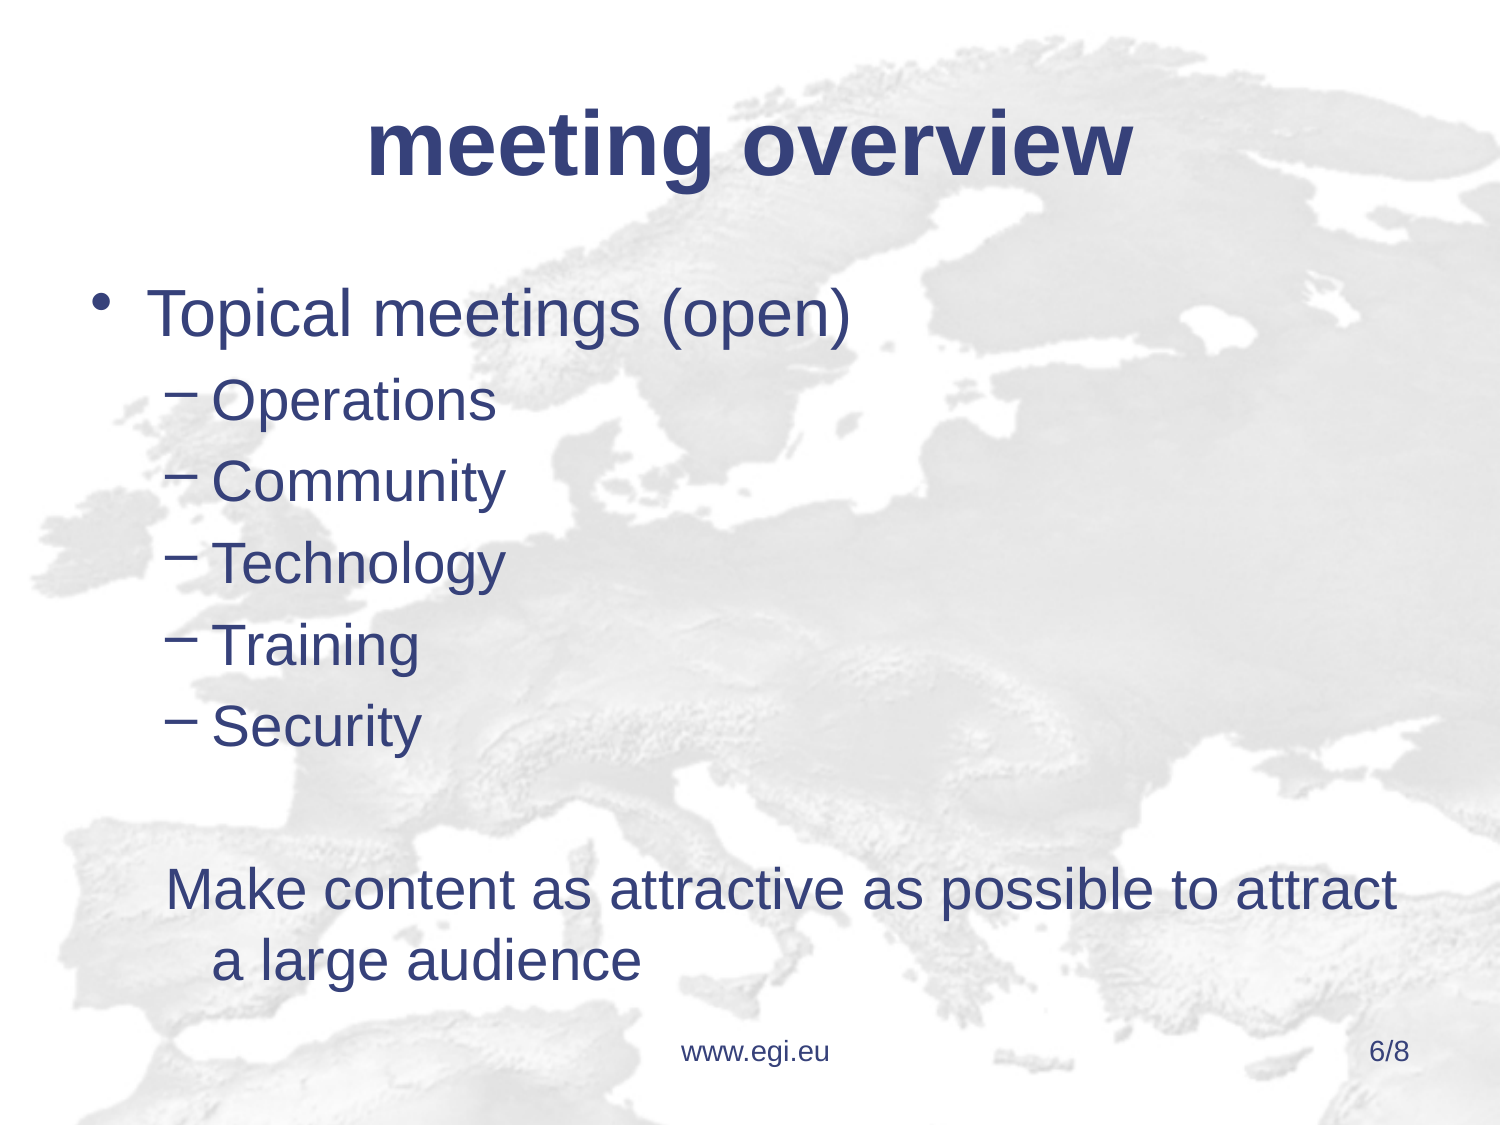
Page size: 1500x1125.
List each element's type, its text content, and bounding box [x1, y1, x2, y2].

list Topical meetings (open) Operations Community Technology Training Security Make content as attractive as possible to attract a large audience [74, 262, 1426, 1006]
slide_number 6/8 [1074, 1024, 1426, 1103]
footer www.egi.eu [468, 1024, 1044, 1103]
picture [0, 0, 1500, 1125]
title meeting overview [74, 44, 1426, 233]
